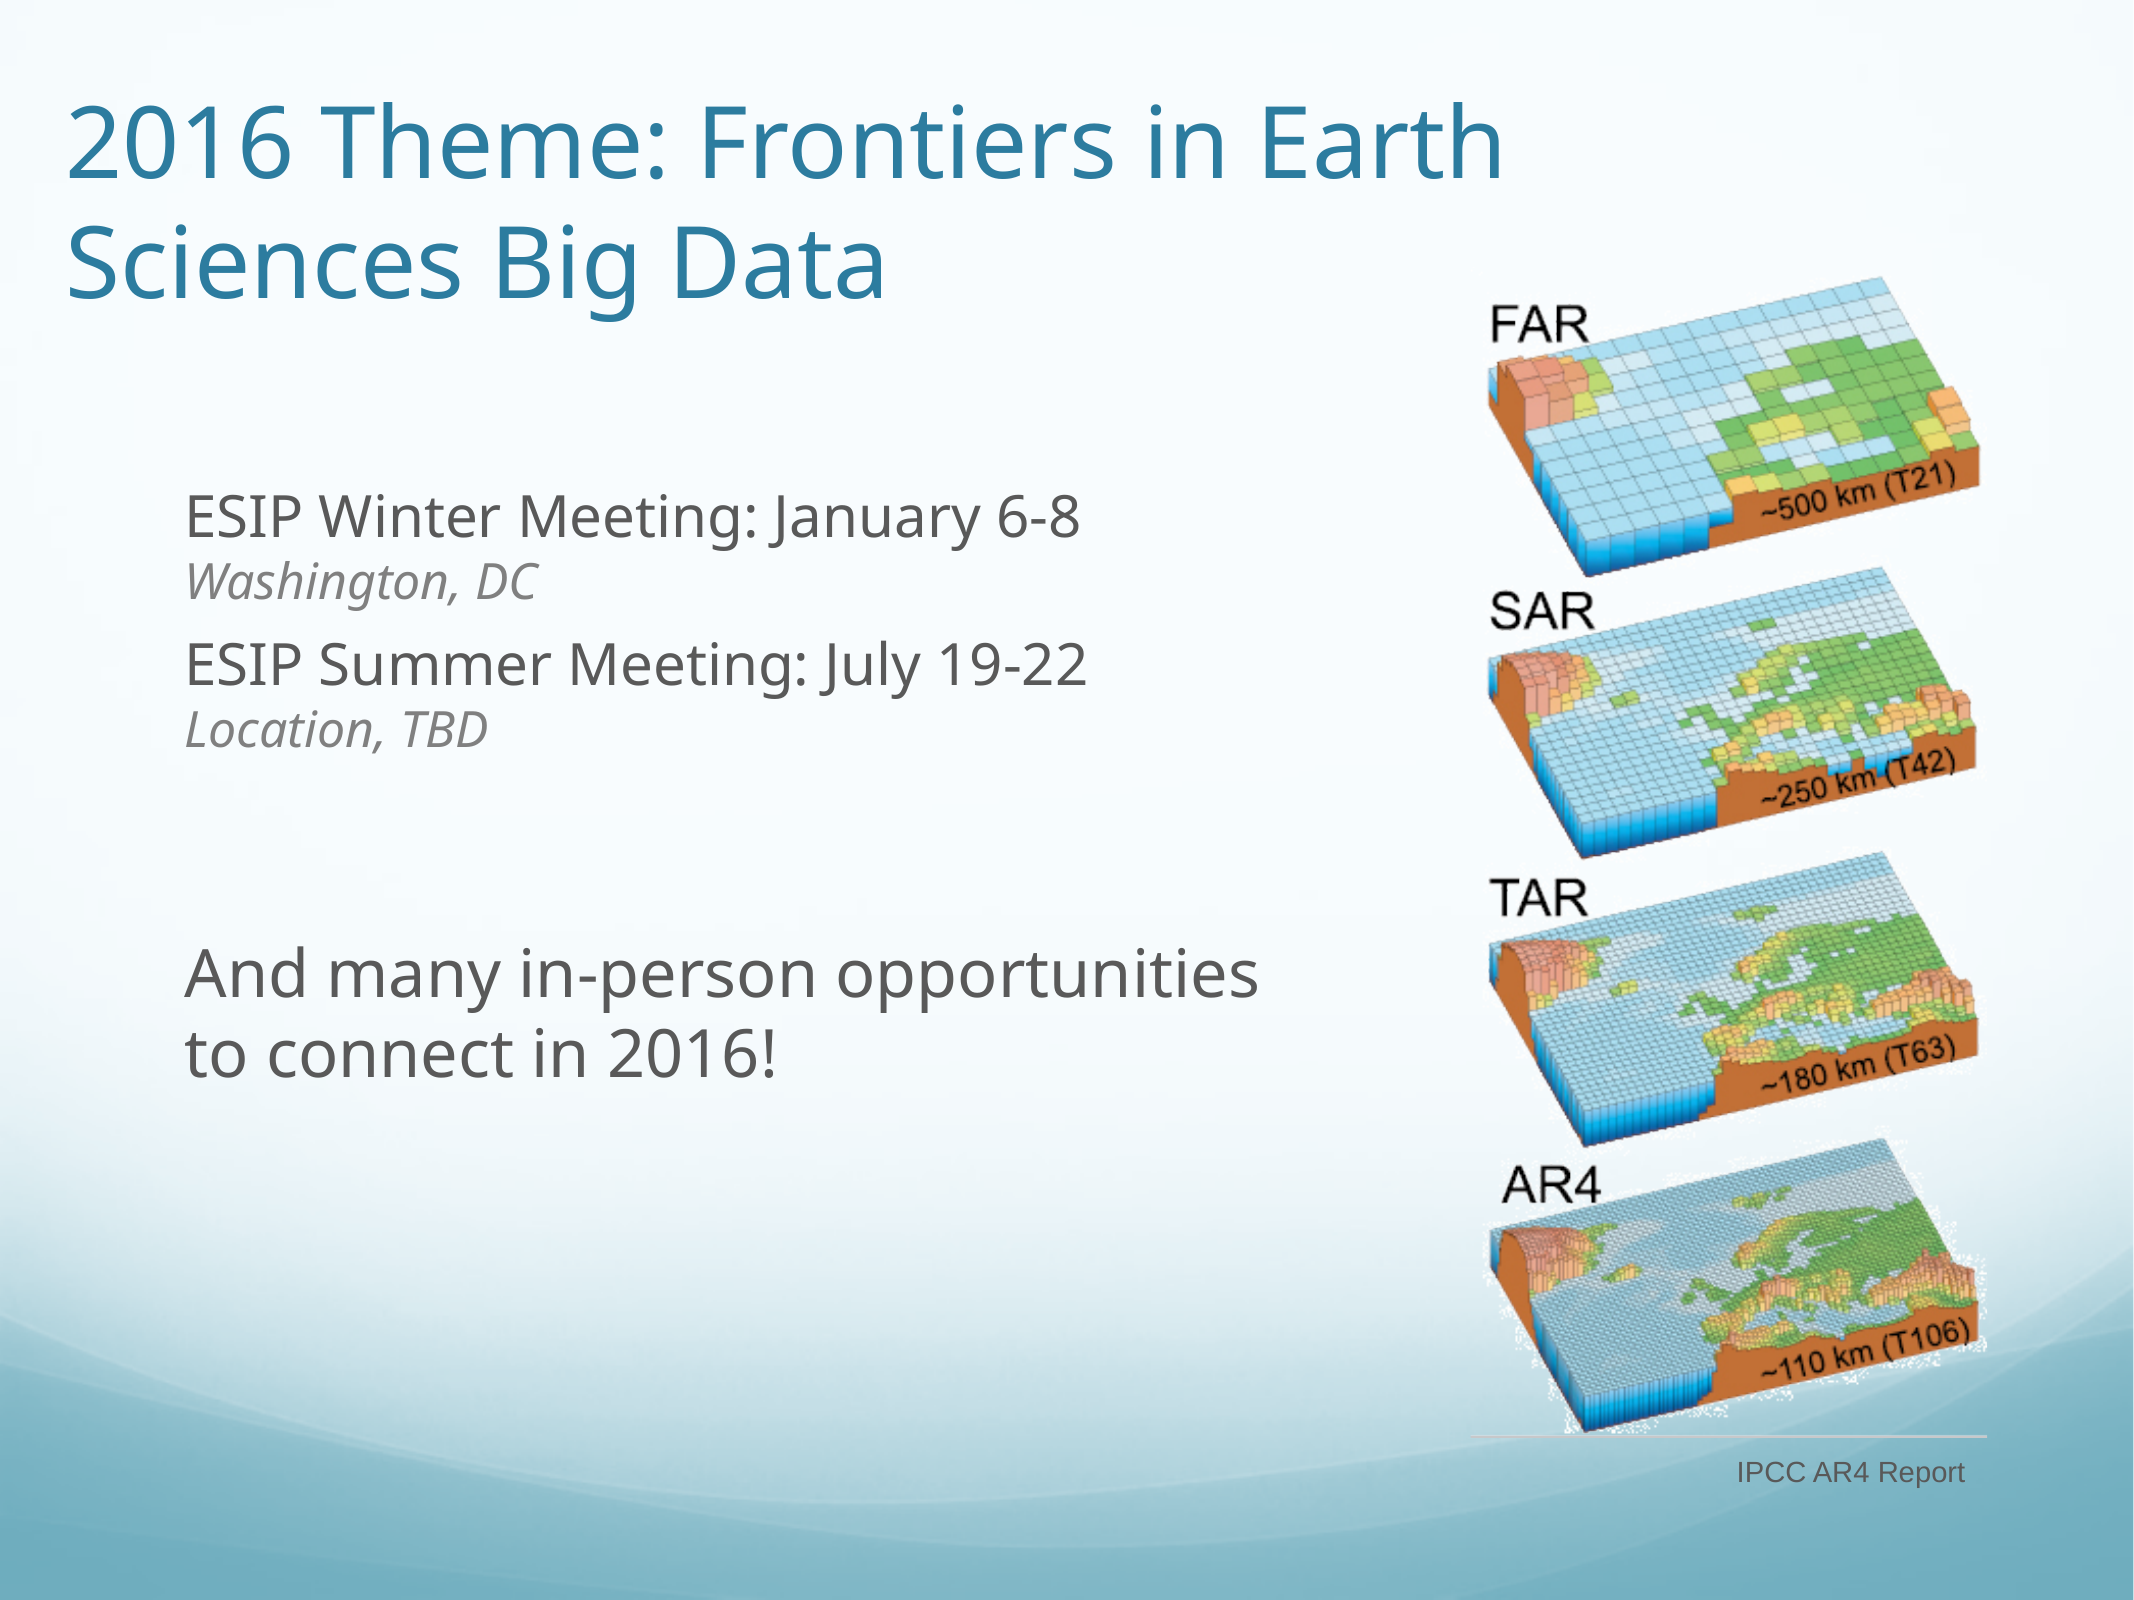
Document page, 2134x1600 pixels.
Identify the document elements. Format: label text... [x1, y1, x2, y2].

title 2016 Theme: Frontiers in Earth Sciences Big Data [50, 98, 2108, 299]
picture [0, 0, 2134, 1600]
text_box IPCC AR4 Report [1721, 1448, 1989, 1496]
text_box ESIP Winter Meeting: January 6-8 Washington, DC ESIP Summer Meeting: July 19-22 Location, TBD And many in-person opportunities to connect in 2016! [88, 472, 1320, 1098]
